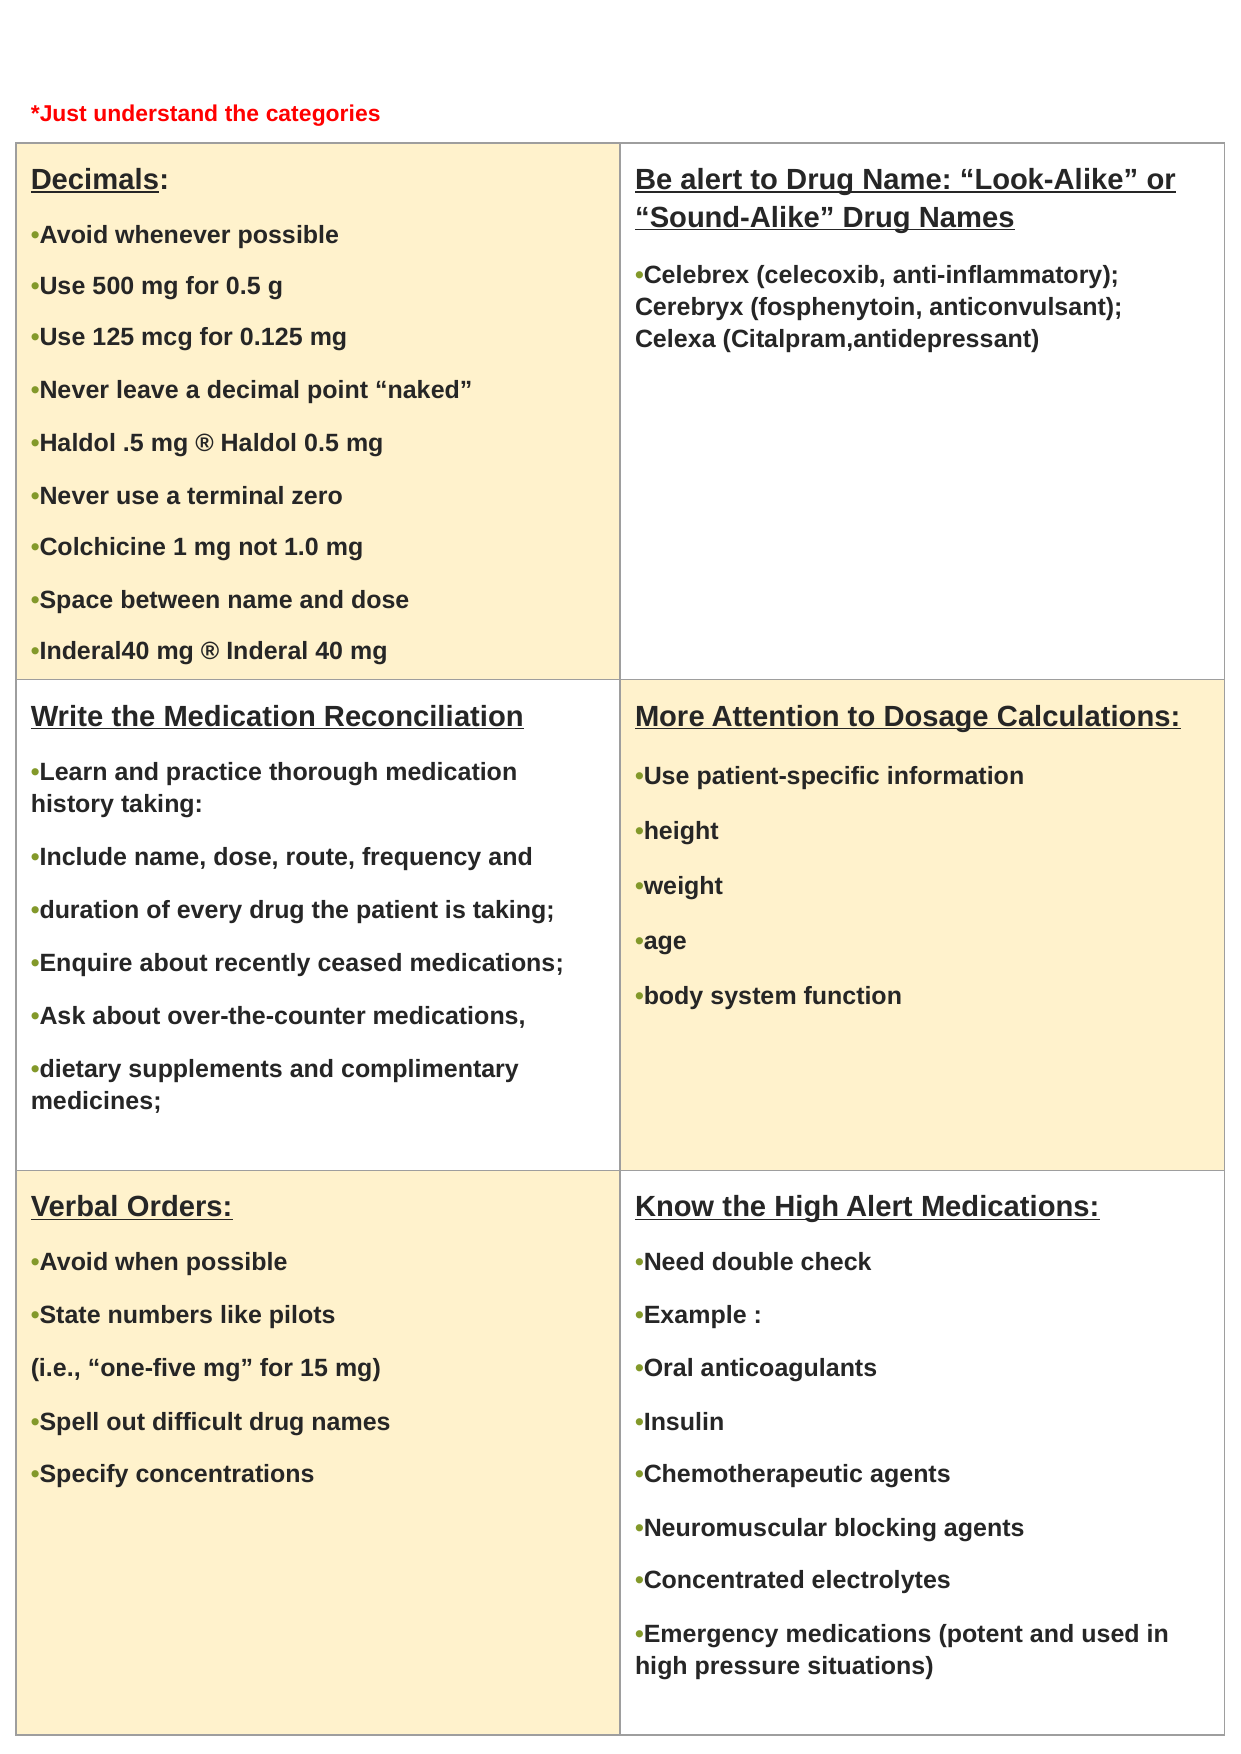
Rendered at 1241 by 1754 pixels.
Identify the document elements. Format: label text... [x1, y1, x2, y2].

table_cell More Attention to Dosage Calculations: •Use patient-specific information •height •weight •age •body system function [621, 680, 1224, 1170]
table_cell Know the High Alert Medications: •Need double check •Example : •Oral anticoagulants •Insulin •Chemotherapeutic agents •Neuromuscular blocking agents •Concentrated electrolytes •Emergency medications (potent and used in high pressure situations) [621, 1171, 1224, 1734]
table_header Decimals: •Avoid whenever possible •Use 500 mg for 0.5 g •Use 125 mcg for 0.125 mg •Never leave a decimal point “naked” •Haldol .5 mg ® Haldol 0.5 mg •Never use a terminal zero •Colchicine 1 mg not 1.0 mg •Space between name and dose •Inderal40 mg ® Inderal 40 mg [17, 144, 619, 679]
table_cell Verbal Orders: •Avoid when possible •State numbers like pilots (i.e., “one-five mg” for 15 mg) •Spell out difficult drug names •Specify concentrations [17, 1171, 619, 1734]
table_header Be alert to Drug Name: “Look-Alike” or “Sound-Alike” Drug Names •Celebrex (celecoxib, anti-inflammatory); Cerebryx (fosphenytoin, anticonvulsant); Celexa (Citalpram,antidepressant) [621, 144, 1224, 679]
text_box *Just understand the categories [15, 83, 513, 144]
table_cell Write the Medication Reconciliation •Learn and practice thorough medication history taking: •Include name, dose, route, frequency and •duration of every drug the patient is taking; •Enquire about recently ceased medications; •Ask about over-the-counter medications, •dietary supplements and complimentary medicines; [17, 680, 619, 1170]
